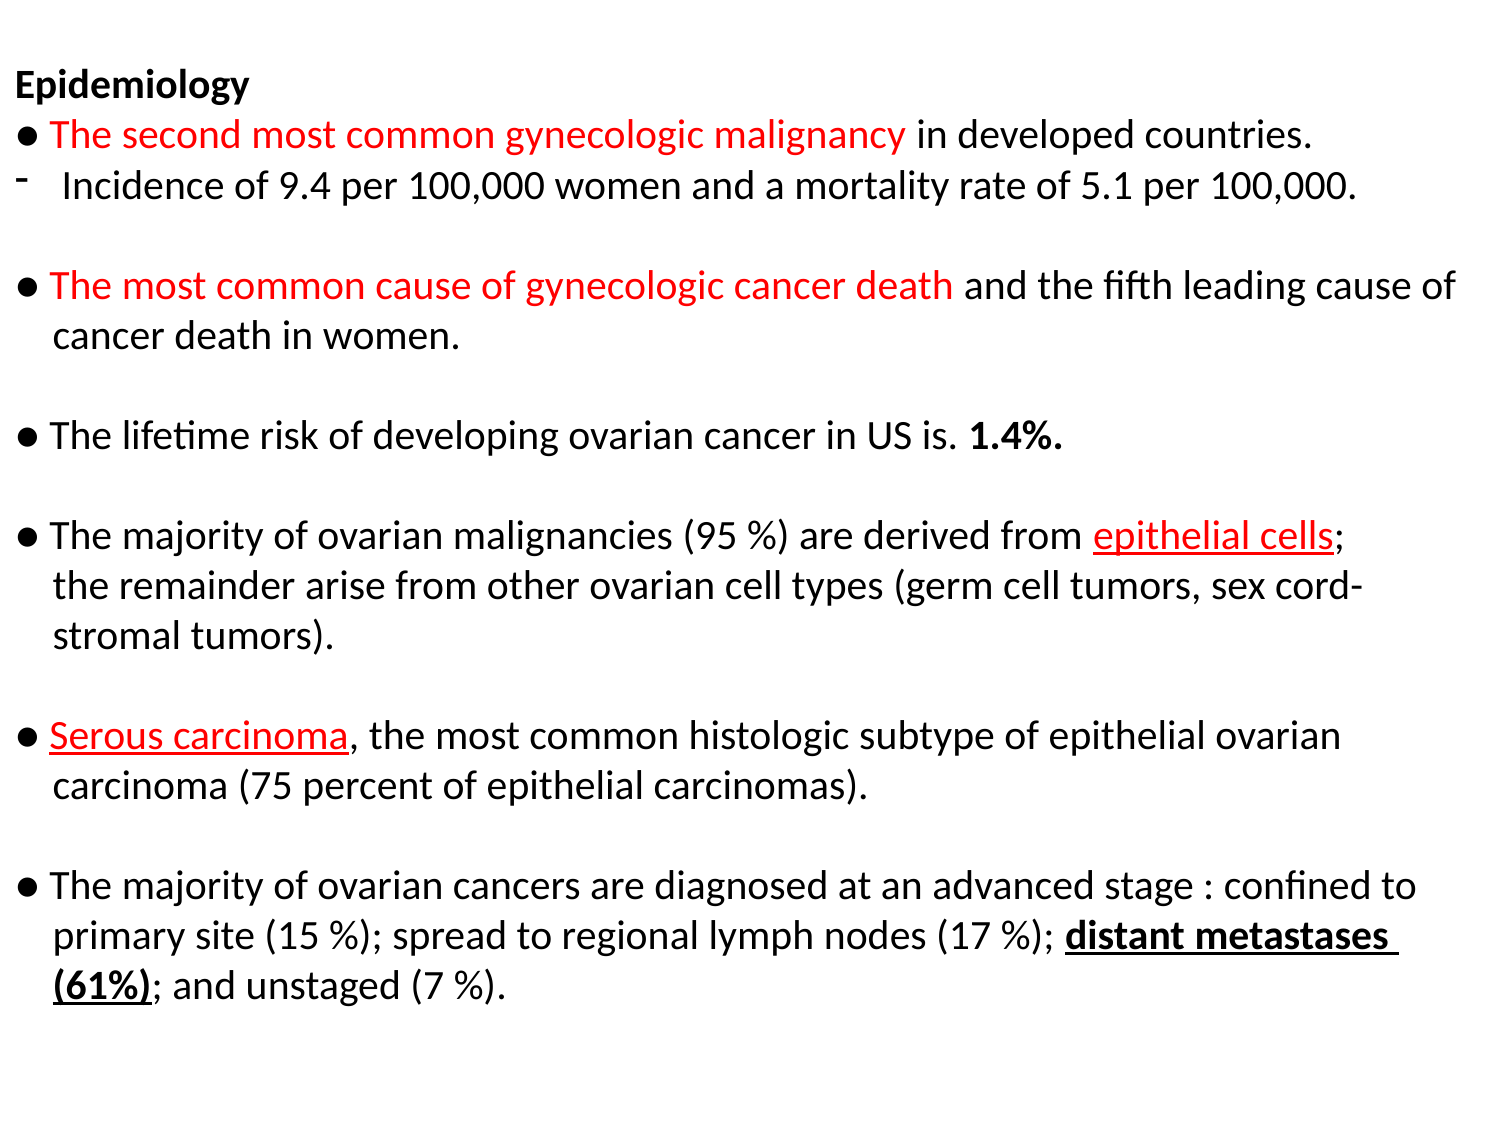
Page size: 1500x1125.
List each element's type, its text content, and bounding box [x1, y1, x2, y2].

text_box Epidemiology ● The second most common gynecologic malignancy in developed countries. Incidence of 9.4 per 100,000 women and a mortality rate of 5.1 per 100,000. ● The most common cause of gynecologic cancer death and the fifth leading cause of cancer death in women. ● The lifetime risk of developing ovarian cancer in US is. 1.4%. ● The majority of ovarian malignancies (95 %) are derived from epithelial cells; the remainder arise from other ovarian cell types (germ cell tumors, sex cord- stromal tumors). ● Serous carcinoma, the most common histologic subtype of epithelial ovarian carcinoma (75 percent of epithelial carcinomas). ● The majority of ovarian cancers are diagnosed at an advanced stage : confined to primary site (15 %); spread to regional lymph nodes (17 %); distant metastases (61%); and unstaged (7 %). [0, 0, 1500, 1125]
